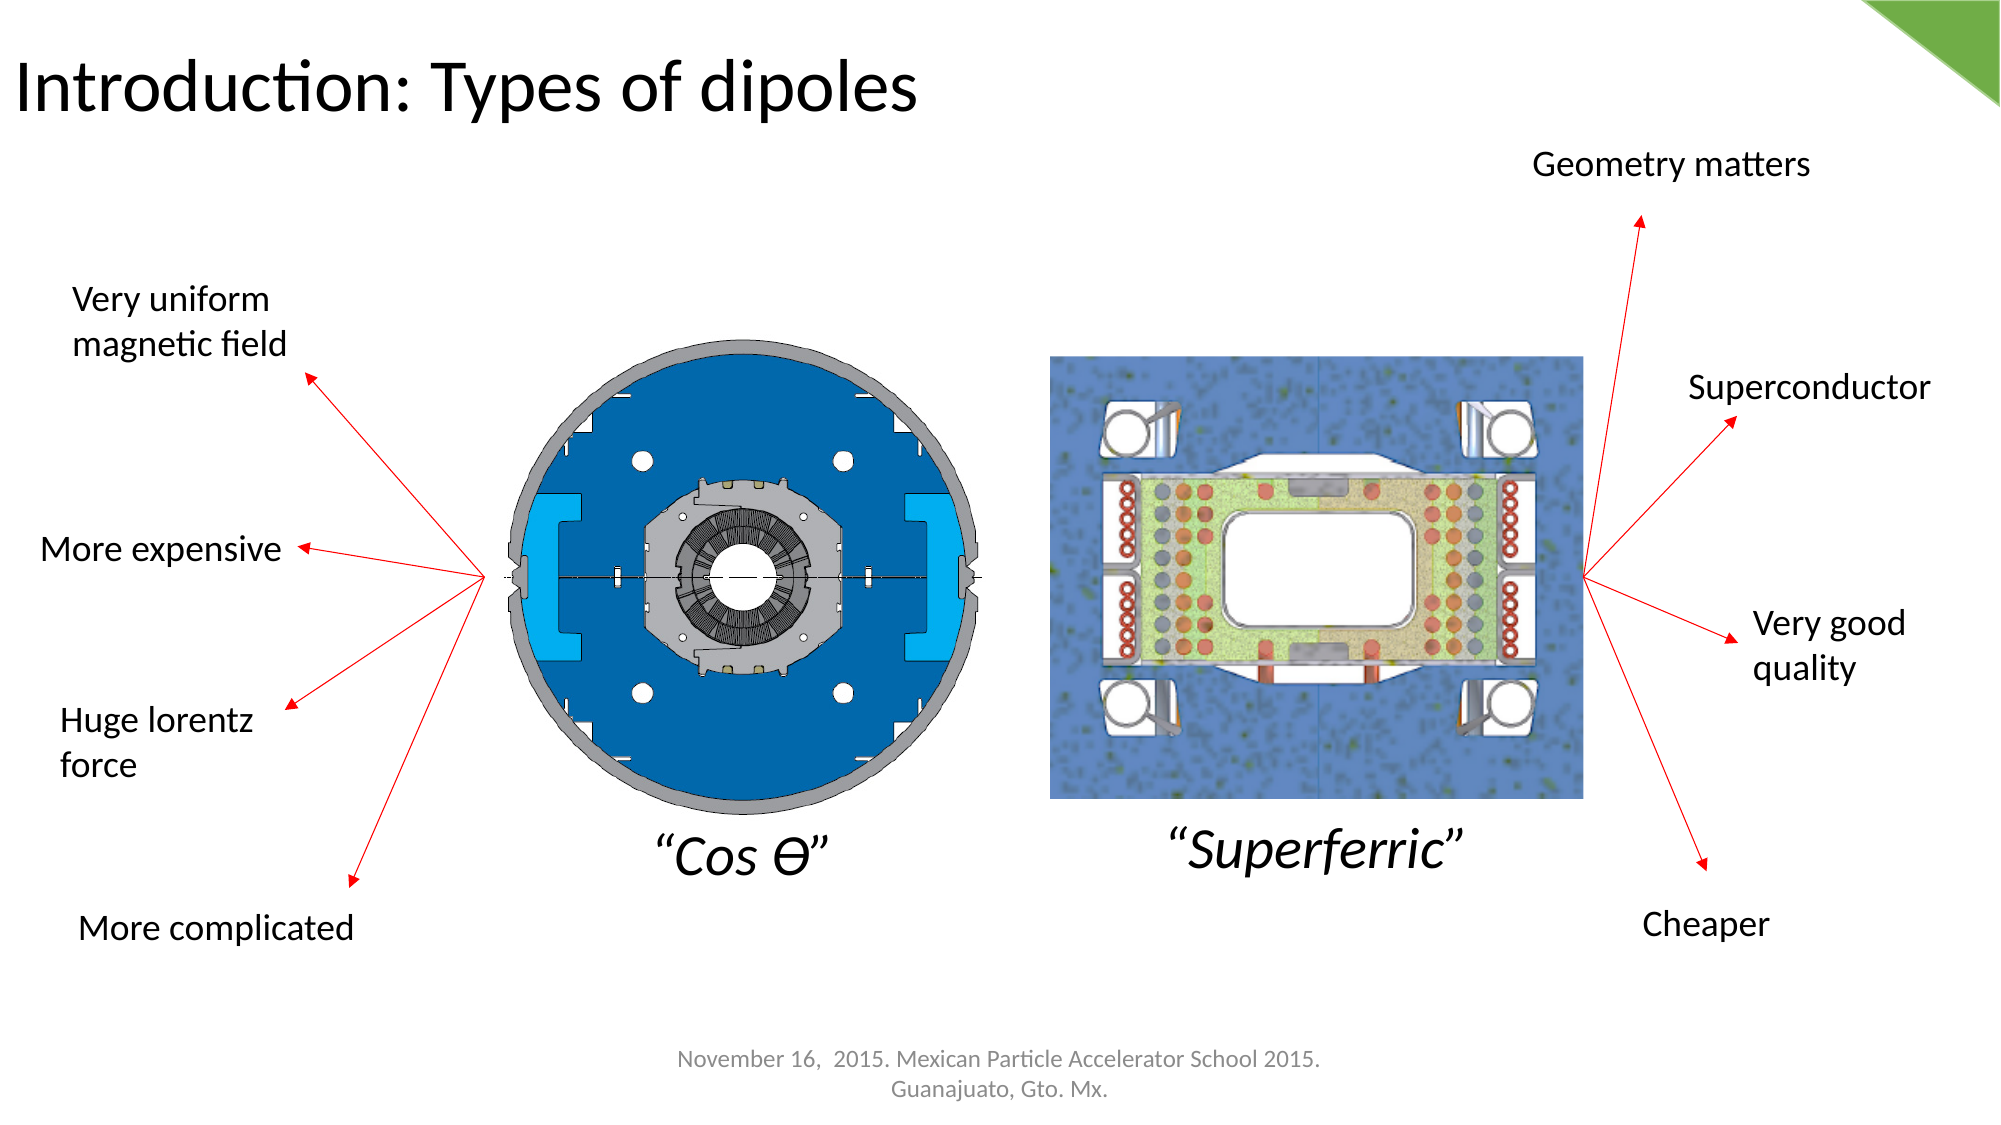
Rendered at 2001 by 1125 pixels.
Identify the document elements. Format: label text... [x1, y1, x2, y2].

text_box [284, 577, 485, 710]
text_box Cheaper [1627, 891, 1786, 952]
text_box Introduction: Types of dipoles [0, 29, 2000, 135]
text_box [1583, 215, 1642, 415]
text_box More complicated [63, 895, 371, 956]
text_box Superconductor [1673, 355, 1947, 415]
text_box “Superferric” [1149, 802, 1484, 888]
text_box “Cos Ө” [635, 835, 849, 895]
text_box Huge lorentz force [45, 687, 278, 793]
text_box Very good quality [1738, 590, 1931, 696]
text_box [1583, 415, 1738, 577]
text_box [304, 372, 485, 546]
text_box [299, 546, 485, 577]
text_box Geometry matters [1517, 131, 1827, 192]
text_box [1583, 577, 1707, 872]
text_box More expensive [25, 516, 298, 577]
footer November 16, 2015. Mexican Particle Accelerator School 2015. Guanajuato, Gto. Mx. [662, 1042, 1338, 1103]
text_box [1861, 0, 2000, 108]
picture [484, 319, 1000, 835]
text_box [1707, 577, 1738, 644]
picture [1049, 355, 1583, 800]
text_box Very uniform magnetic field [57, 266, 304, 371]
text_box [349, 710, 485, 888]
